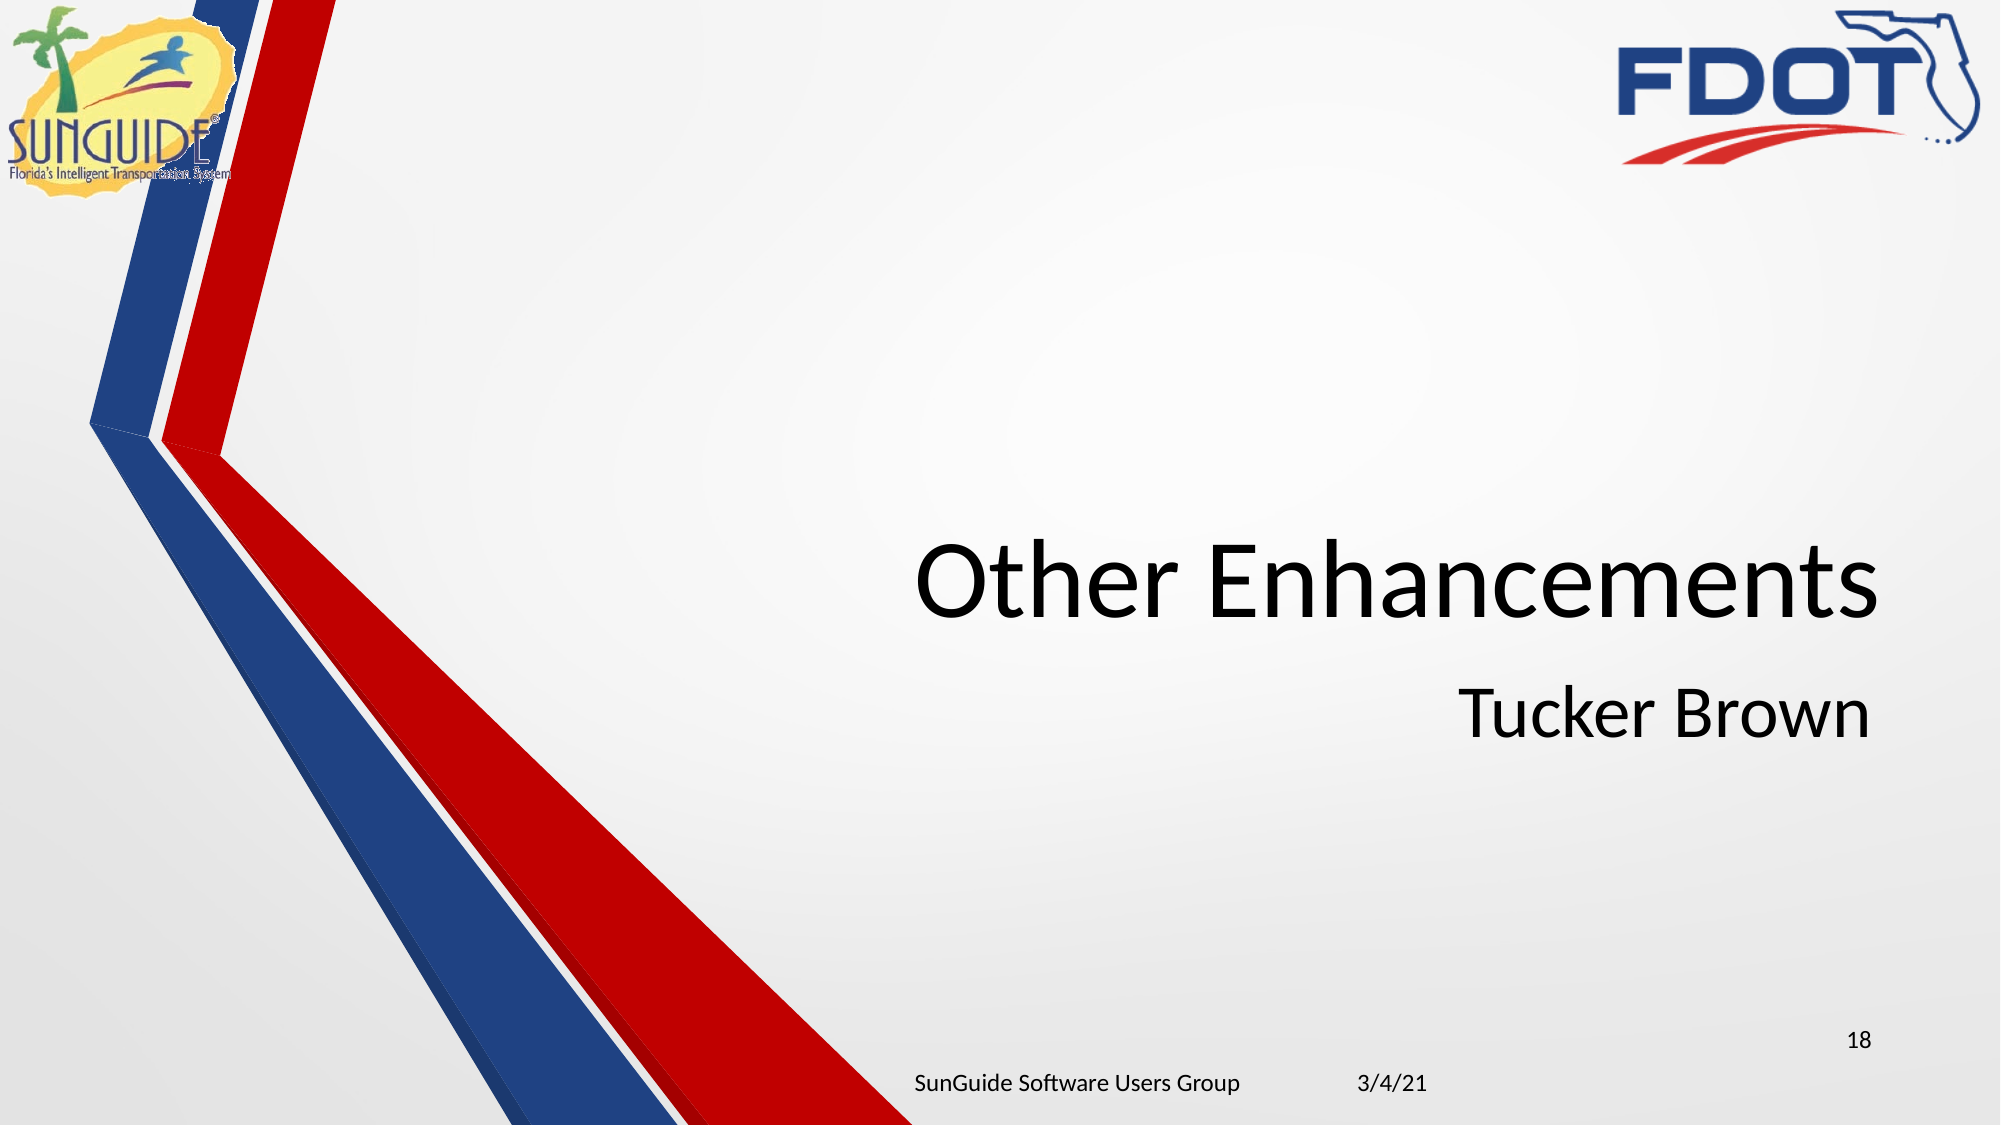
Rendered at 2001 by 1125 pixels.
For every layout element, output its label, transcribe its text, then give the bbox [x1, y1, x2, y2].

picture [1611, 0, 1983, 172]
picture [1, 0, 249, 209]
table_header SunGuide Software Users Group [900, 1065, 1308, 1125]
title Other Enhancements [186, 291, 1897, 648]
slide_number 18 [1796, 1009, 1887, 1069]
table_header 3/4/21 [1308, 1065, 1442, 1125]
subtitle Tucker Brown [740, 655, 1887, 884]
